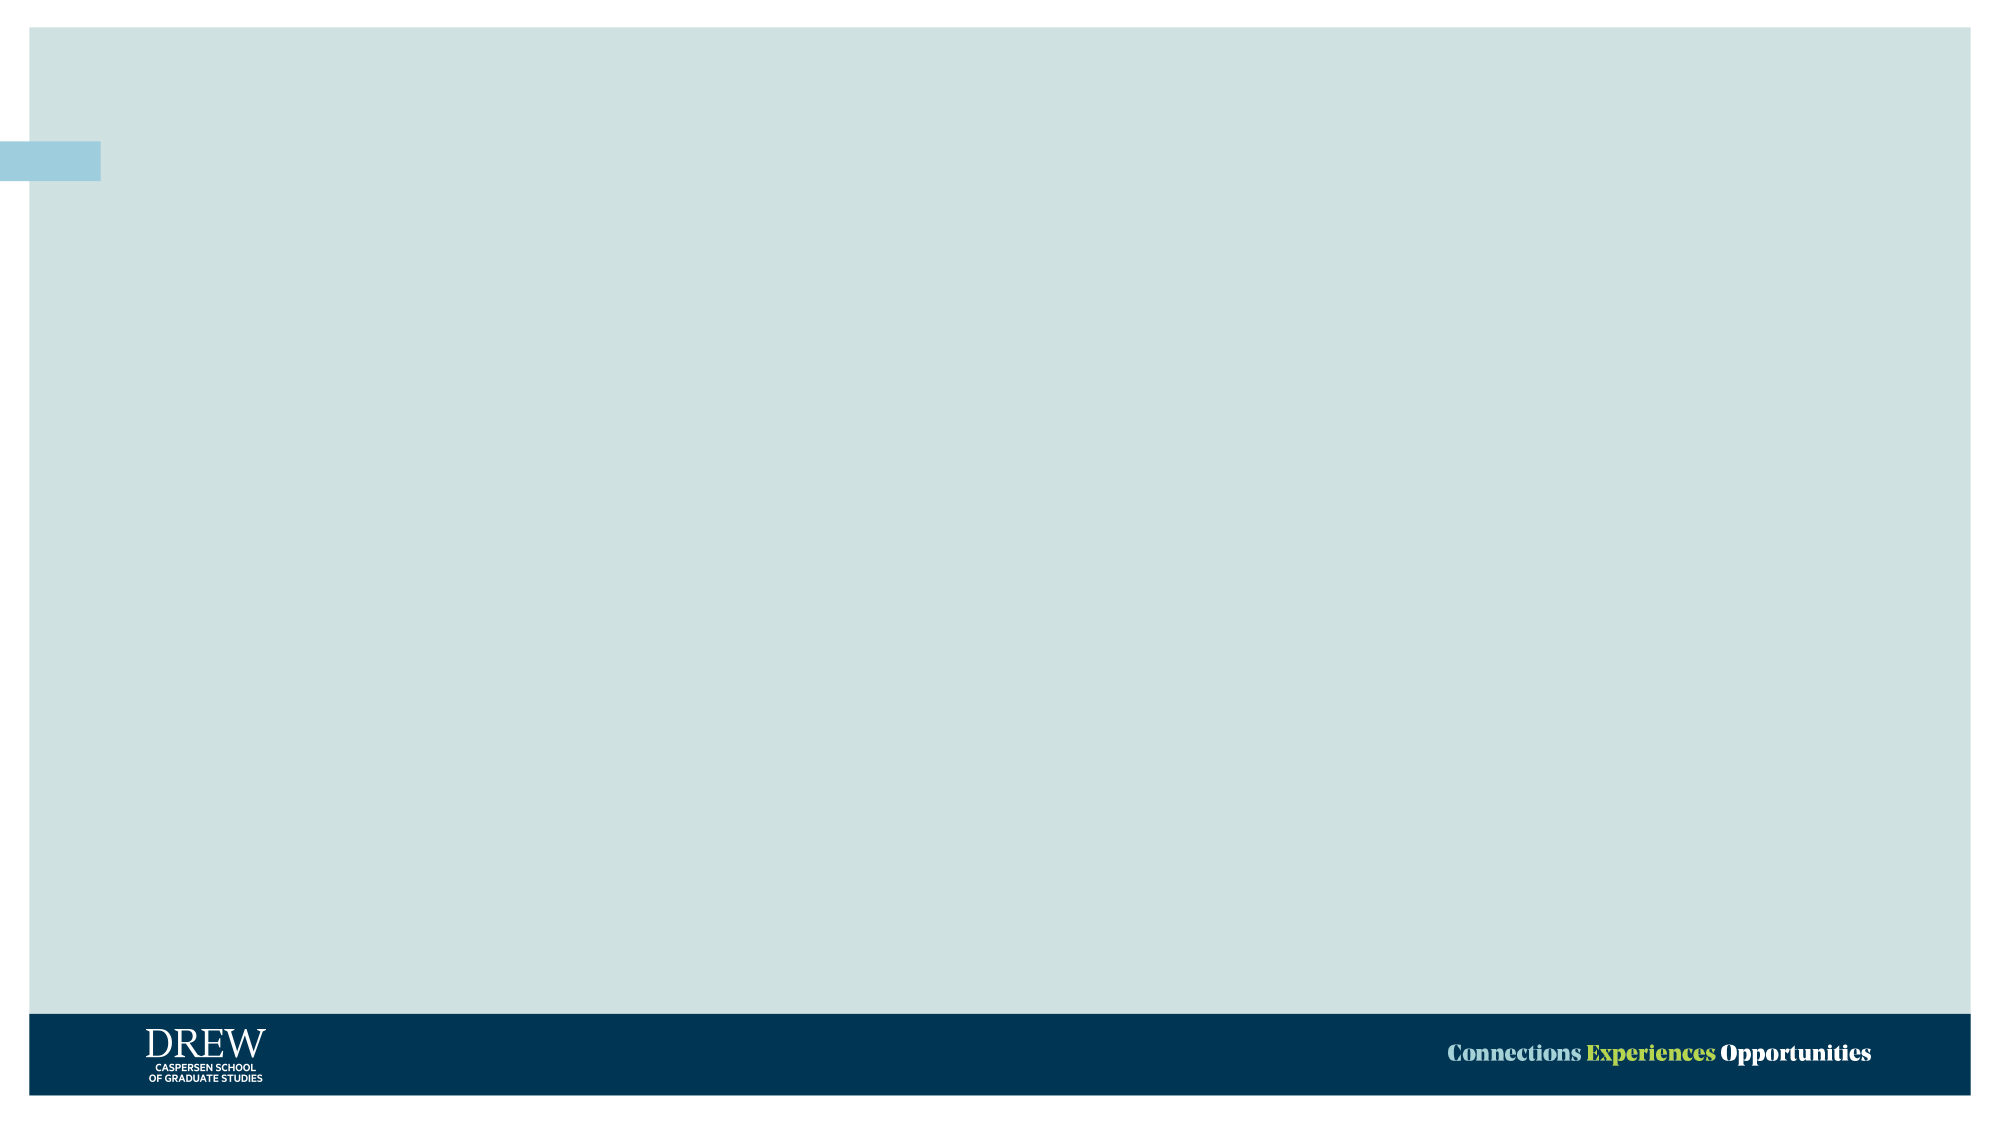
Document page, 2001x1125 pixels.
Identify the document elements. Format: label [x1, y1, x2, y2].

picture [1437, 1029, 1882, 1082]
picture [146, 1029, 266, 1082]
